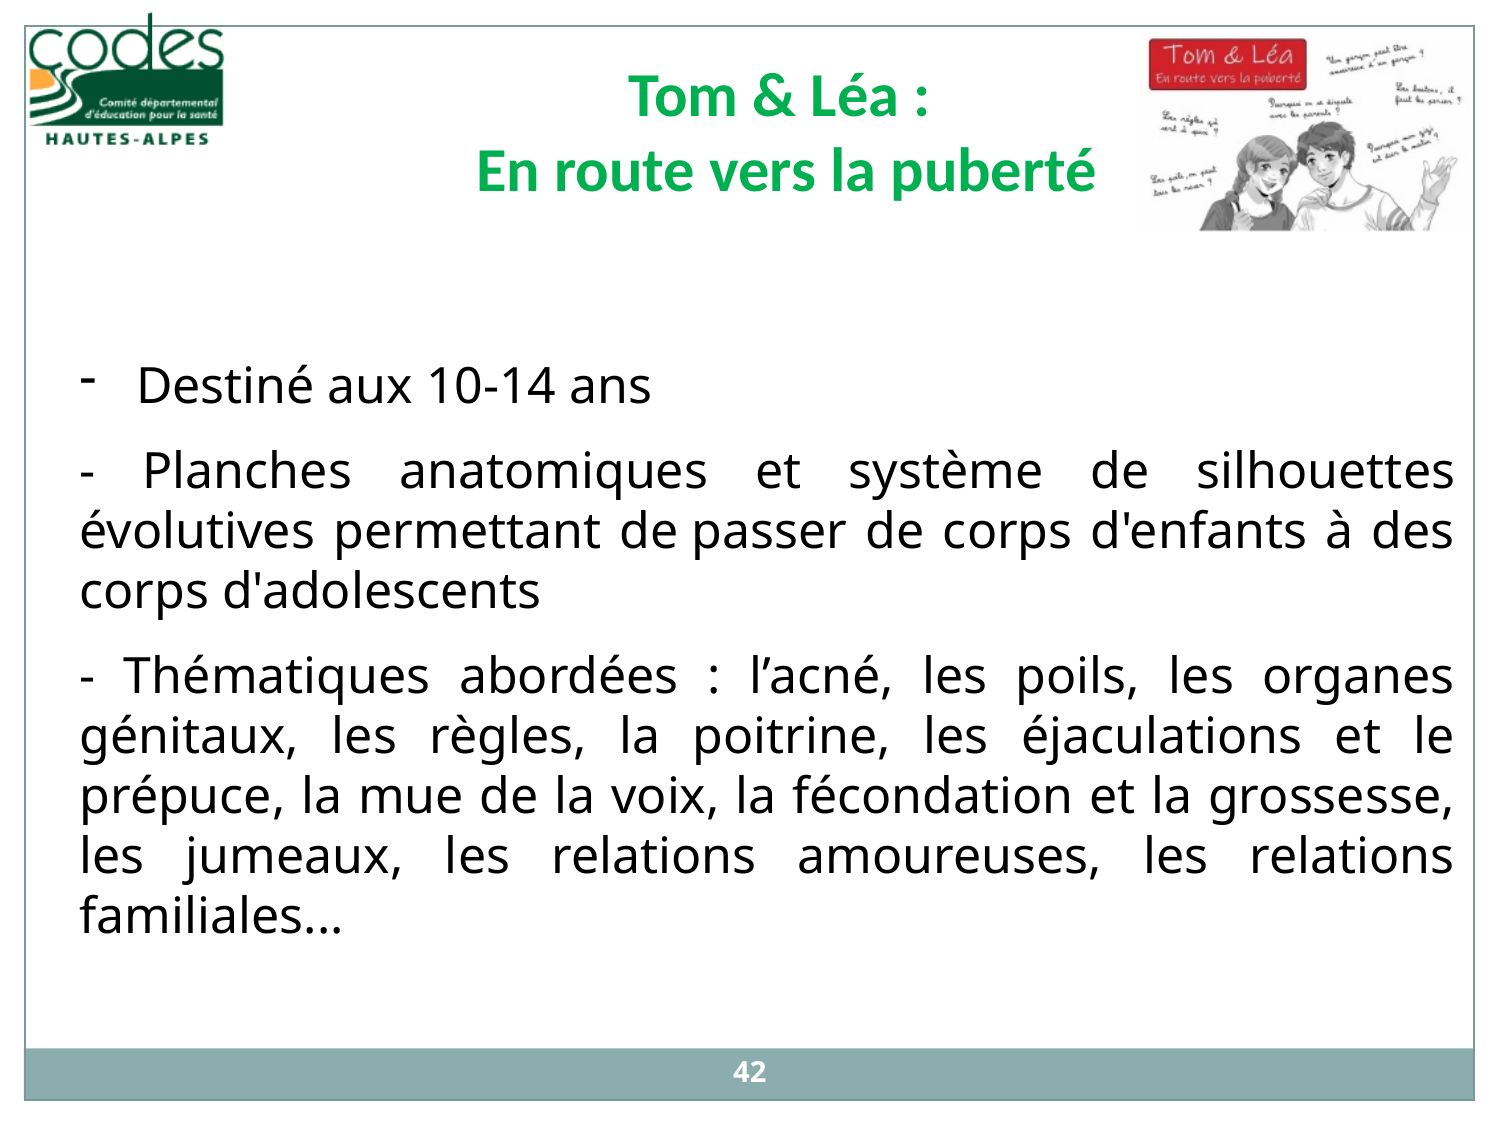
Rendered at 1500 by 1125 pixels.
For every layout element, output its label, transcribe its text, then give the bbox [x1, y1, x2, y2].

picture [29, 0, 246, 156]
picture [1140, 32, 1471, 232]
title Tom & Léa : En route vers la puberté [174, 56, 1133, 211]
slide_number 42 [699, 1037, 800, 1110]
text_box Destiné aux 10-14 ans - Planches anatomiques et système de silhouettes évolutives permettant de passer de corps d'enfants à des corps d'adolescents - Thématiques abordées : l’acné, les poils, les organes génitaux, les règles, la poitrine, les éjaculations et le prépuce, la mue de la voix, la fécondation et la grossesse, les jumeaux, les relations amoureuses, les relations familiales... [64, 346, 1471, 952]
